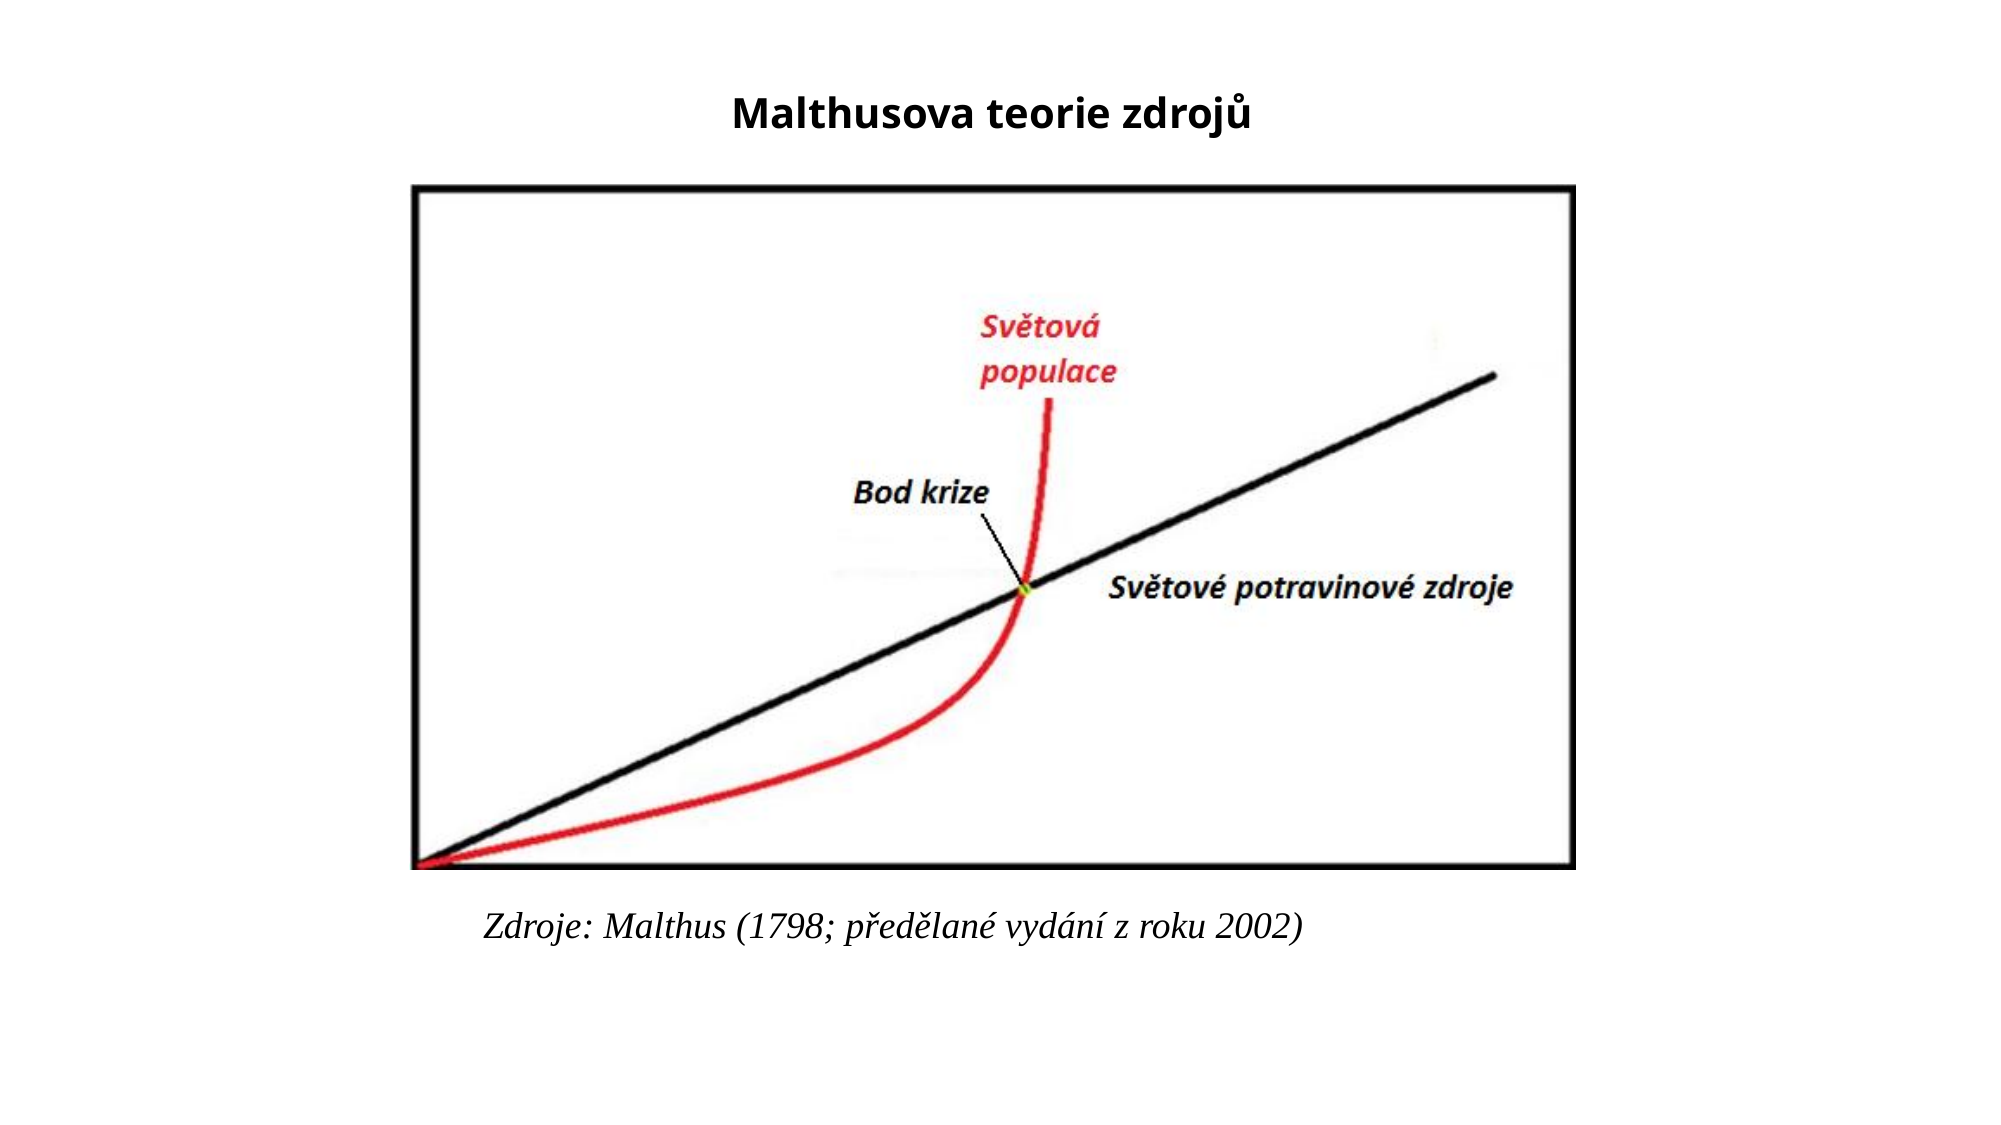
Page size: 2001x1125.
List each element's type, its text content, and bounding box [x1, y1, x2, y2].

text_box Malthusova teorie zdrojů [716, 71, 1269, 144]
text_box Zdroje: Malthus (1798; předělané vydání z roku 2002) [468, 893, 1437, 953]
picture [409, 184, 1576, 870]
